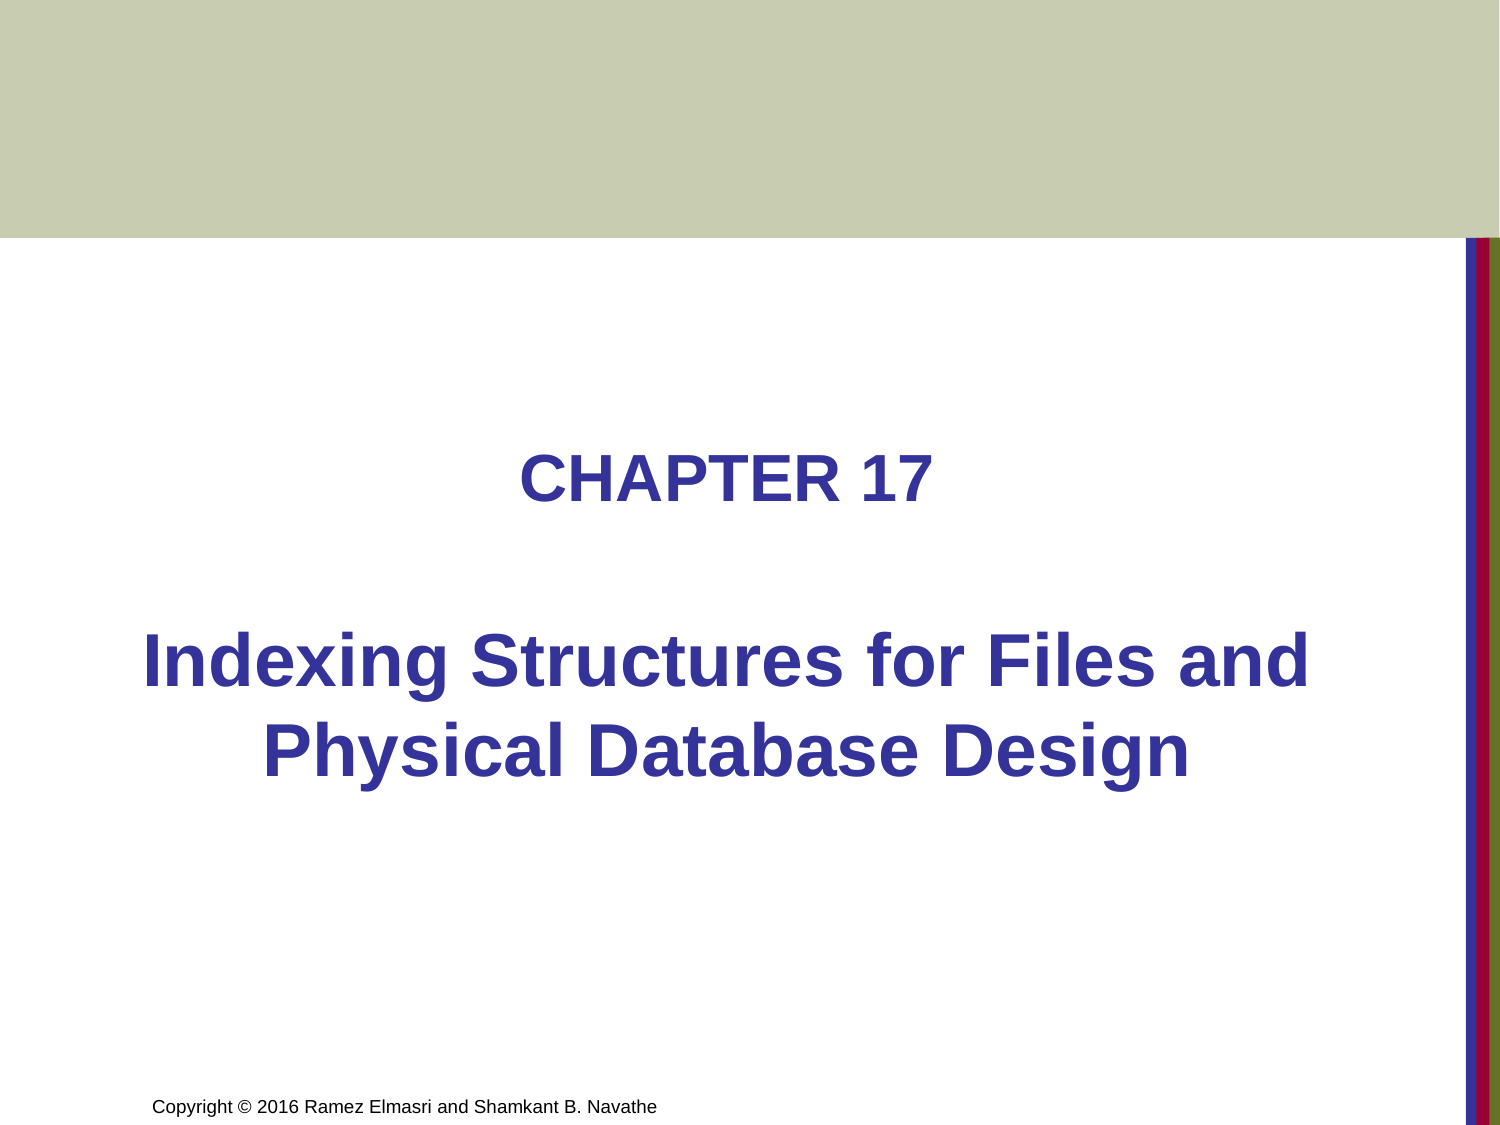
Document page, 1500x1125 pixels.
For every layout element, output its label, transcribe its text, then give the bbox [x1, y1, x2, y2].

list CHAPTER 17 Indexing Structures for Files and Physical Database Design [39, 262, 1400, 1013]
